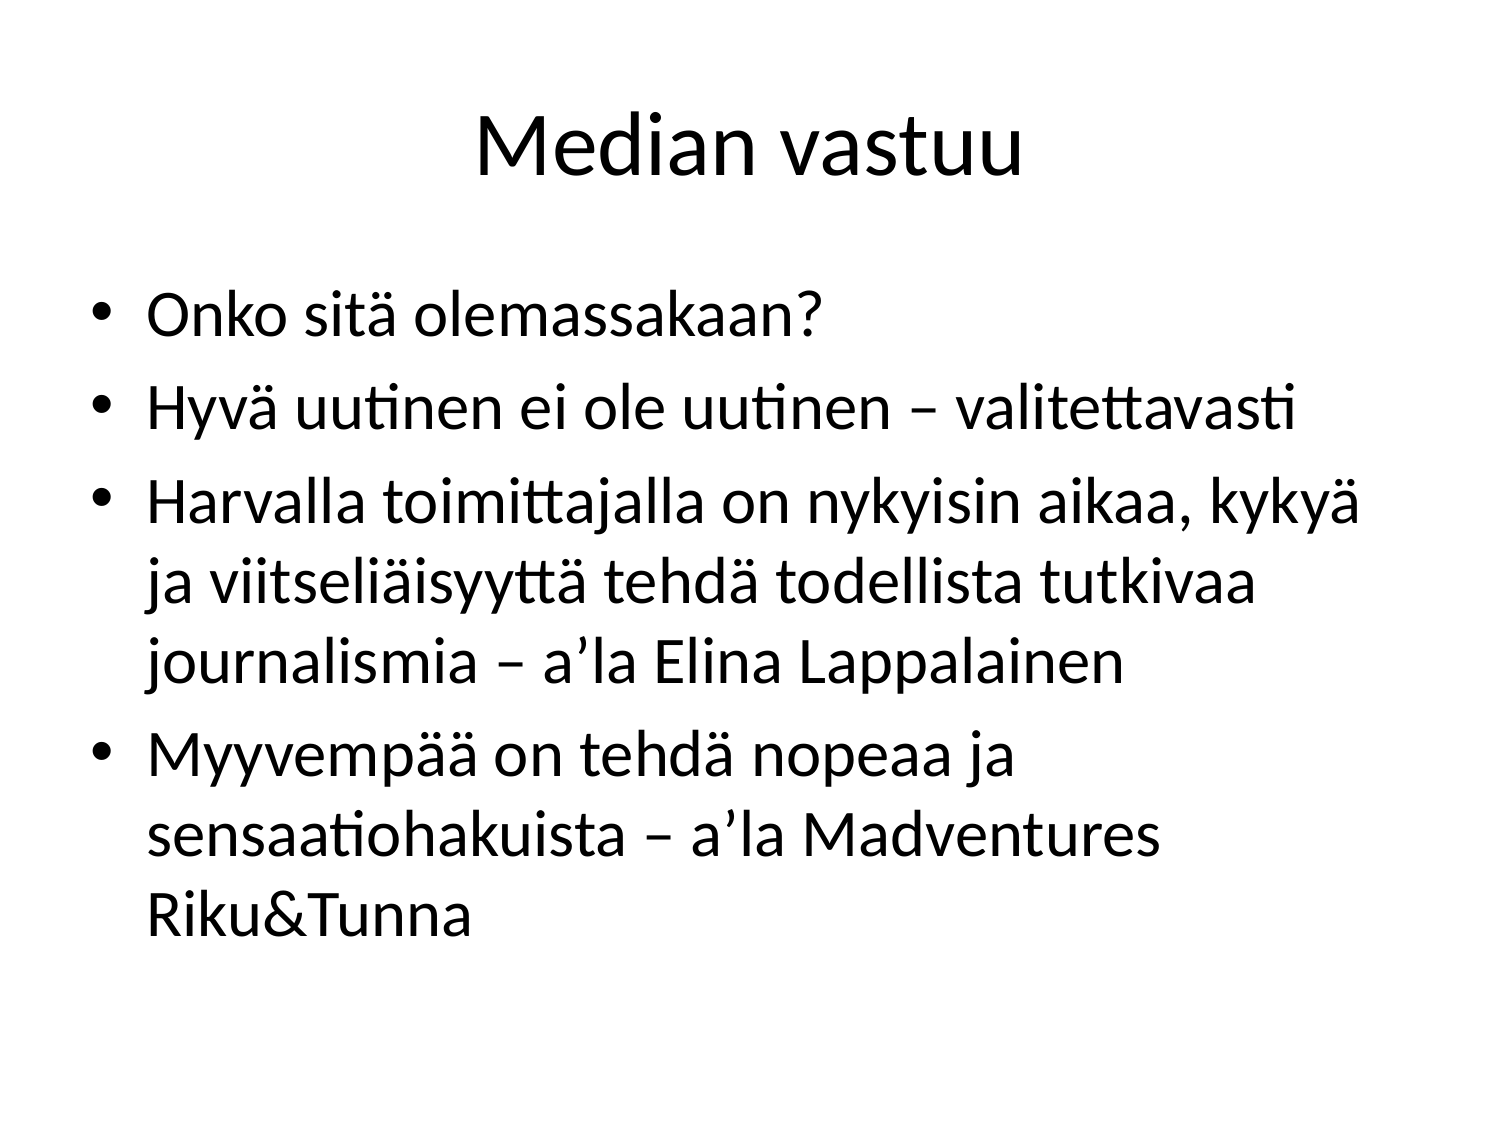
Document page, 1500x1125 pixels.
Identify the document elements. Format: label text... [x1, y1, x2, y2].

title Median vastuu [75, 45, 1425, 233]
list Onko sitä olemassakaan? Hyvä uutinen ei ole uutinen – valitettavasti Harvalla toimittajalla on nykyisin aikaa, kykyä ja viitseliäisyyttä tehdä todellista tutkivaa journalismia – a’la Elina Lappalainen Myyvempää on tehdä nopeaa ja sensaatiohakuista – a’la Madventures Riku&Tunna [75, 262, 1425, 1005]
